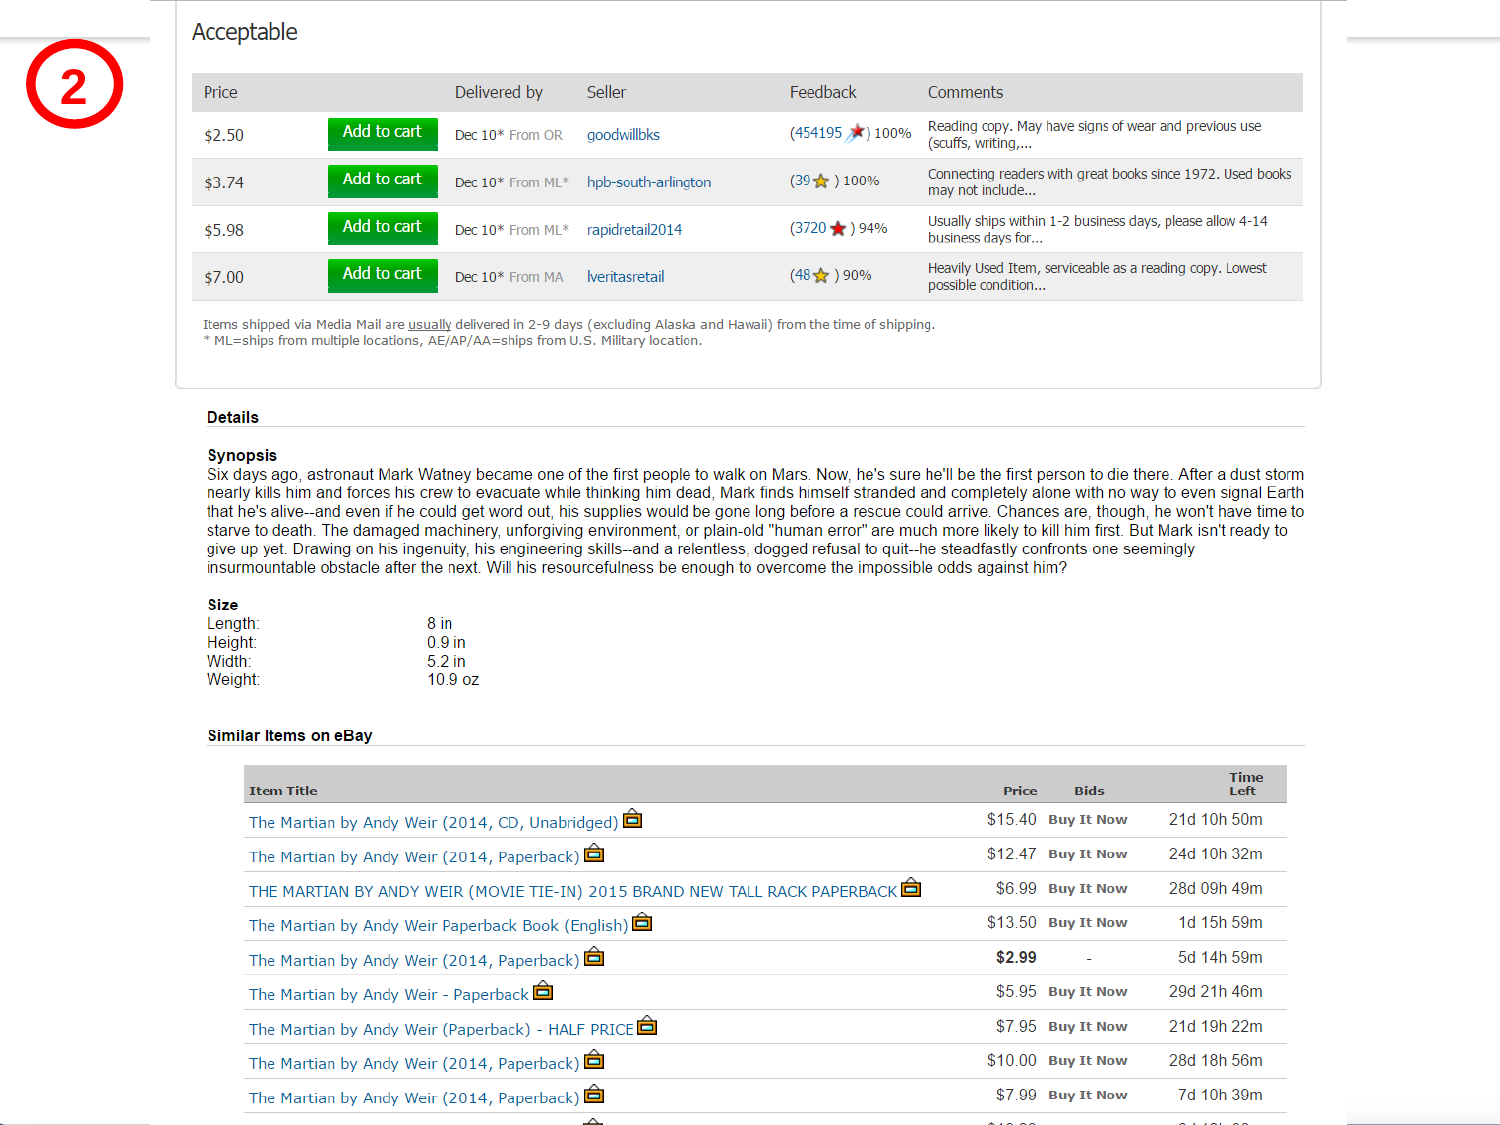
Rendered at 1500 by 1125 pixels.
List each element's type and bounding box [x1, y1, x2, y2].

text_box [30, 43, 119, 125]
picture [0, 0, 1500, 1125]
